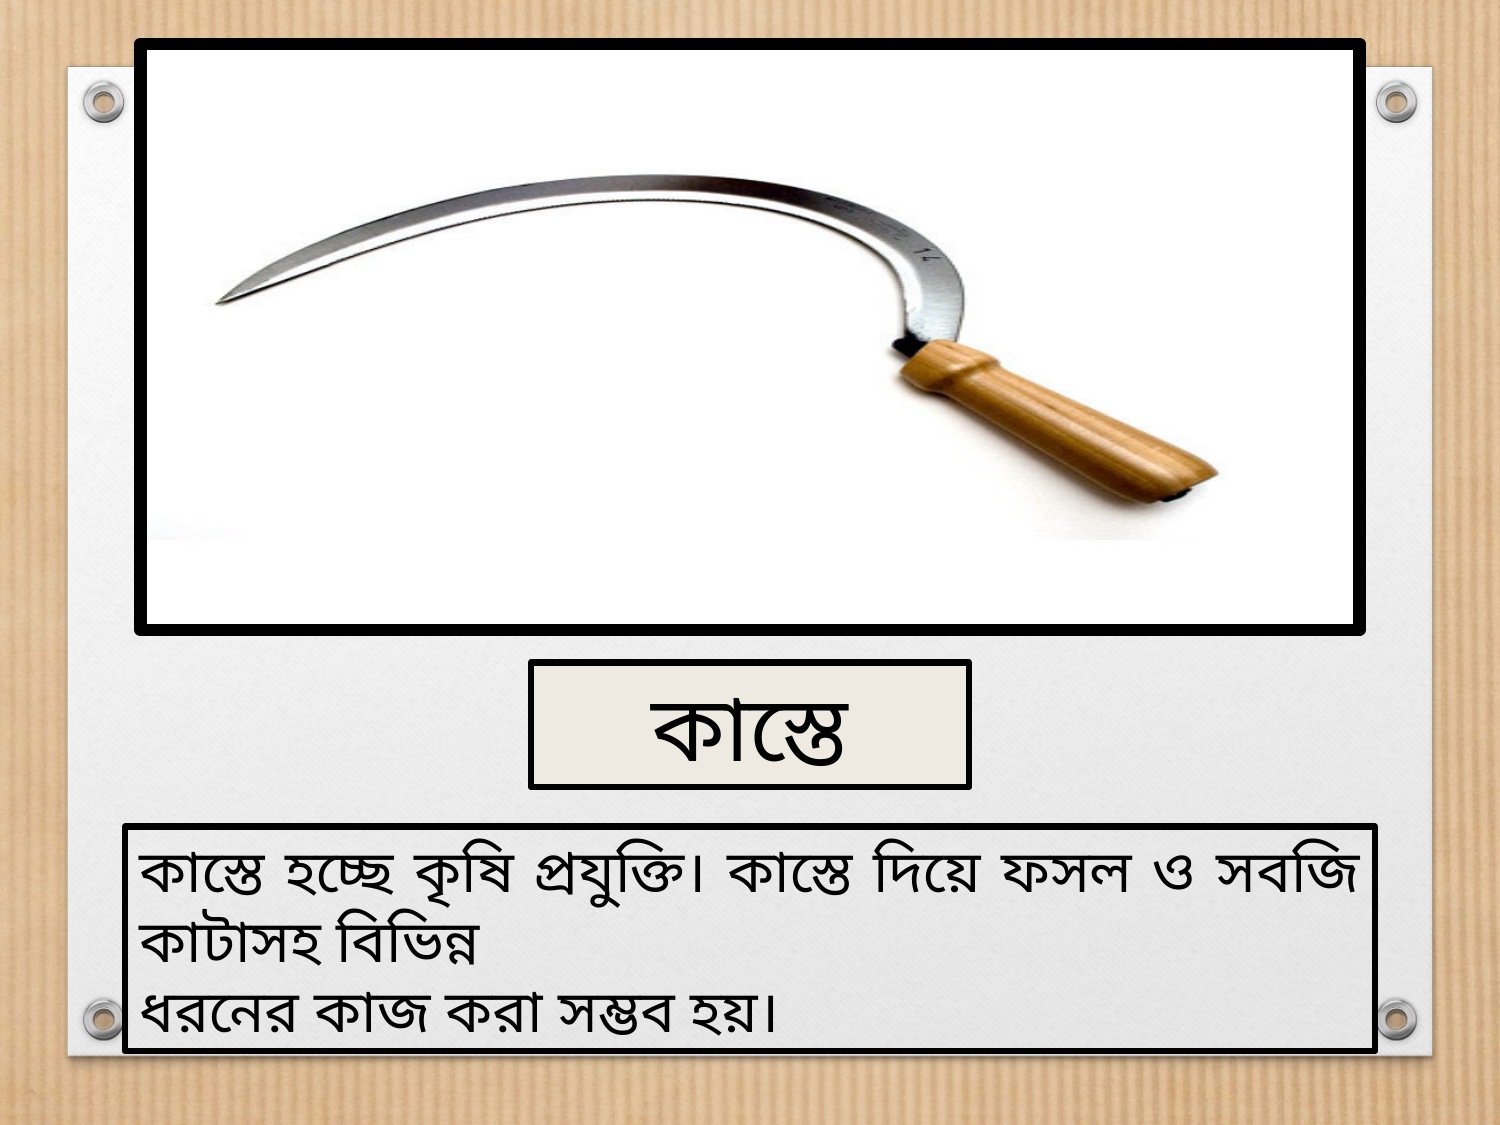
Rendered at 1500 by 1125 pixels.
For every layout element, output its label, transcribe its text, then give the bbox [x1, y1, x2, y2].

picture [0, 0, 1500, 1125]
text_box কাস্তে [530, 662, 970, 788]
text_box কাস্তে হচ্ছে কৃষি প্রযুক্তি। কাস্তে দিয়ে ফসল ও সবজি কাটাসহ বিভিন্ন ধরনের কাজ করা সম্ভব হয়। [125, 826, 1375, 1052]
